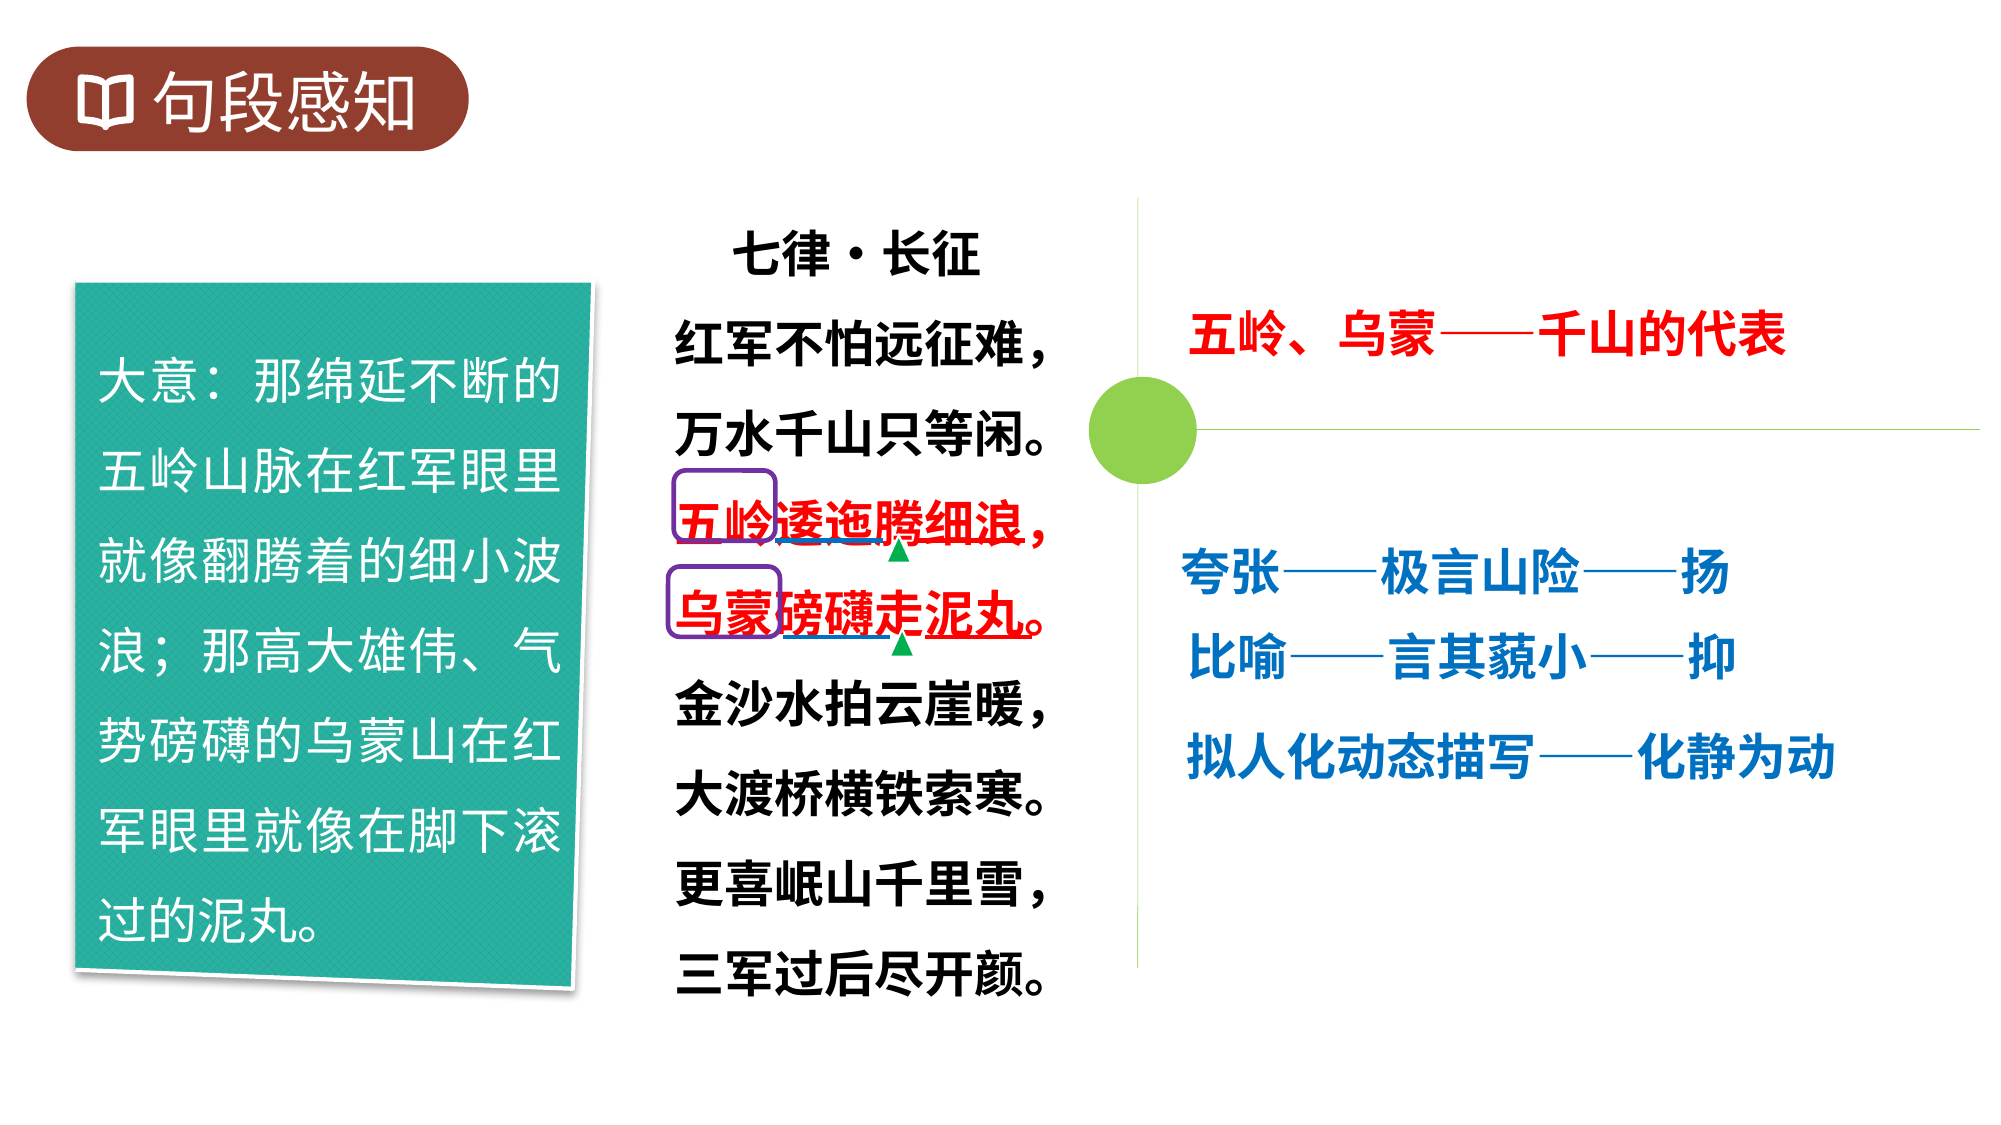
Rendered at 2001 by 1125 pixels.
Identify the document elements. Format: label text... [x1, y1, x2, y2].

text_box [888, 626, 917, 658]
text_box 大意：那绵延不断的五岭山脉在红军眼里就像翻腾着的细小波浪；那高大雄伟、气势磅礴的乌蒙山在红军眼里就像在脚下滚过的泥丸。 [83, 311, 578, 957]
text_box 七律•长征 红军不怕远征难， 万水千山只等闲。 五岭逶迤腾细浪， 乌蒙磅礴走泥丸。 金沙水拍云崖暖， 大渡桥横铁索寒。 更喜岷山千里雪， 三军过后尽开颜。 [659, 185, 1506, 1010]
text_box 句段感知 [137, 53, 444, 149]
text_box [672, 469, 777, 542]
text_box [1089, 198, 1980, 969]
text_box [884, 532, 913, 564]
text_box [75, 280, 594, 989]
text_box [666, 565, 781, 638]
